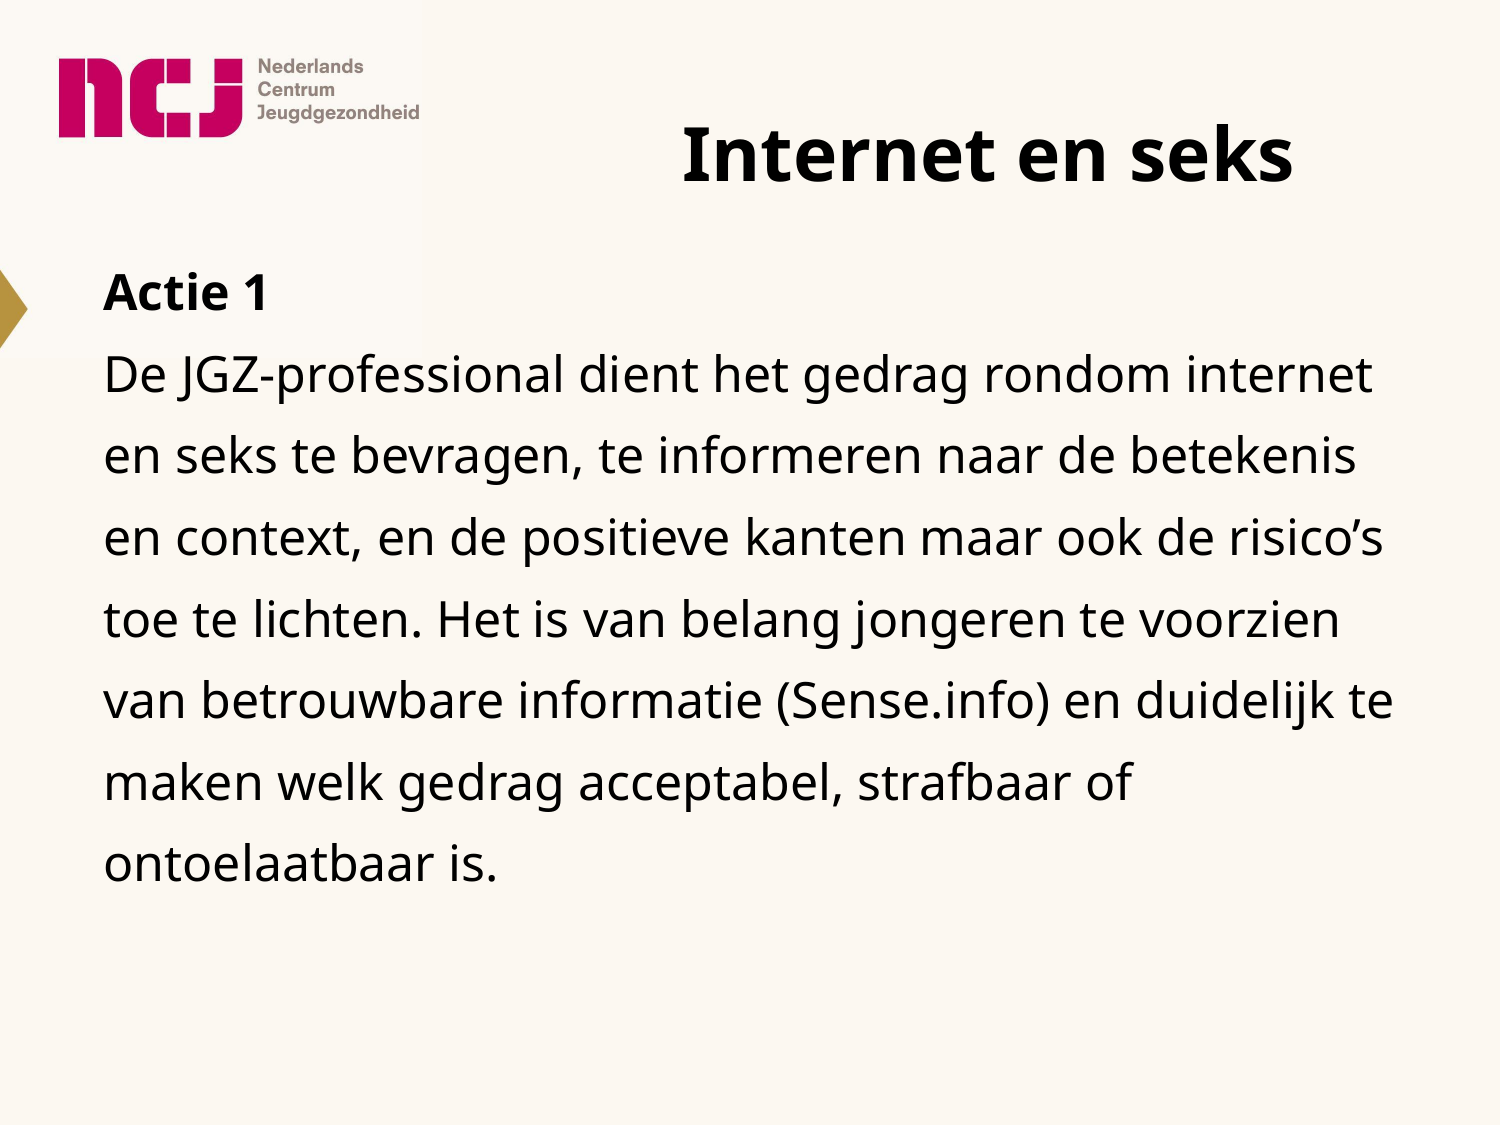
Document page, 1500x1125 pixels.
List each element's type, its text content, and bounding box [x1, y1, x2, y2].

title Actie 1 De JGZ-professional dient het gedrag rondom internet en seks te bevragen, te informeren naar de betekenis en context, en de positieve kanten maar ook de risico’s toe te lichten. Het is van belang jongeren te voorzien van betrouwbare informatie (Sense.info) en duidelijk te maken welk gedrag acceptabel, strafbaar of ontoelaatbaar is. [88, 231, 1412, 953]
picture [0, 0, 422, 358]
list Internet en seks [667, 66, 1353, 185]
